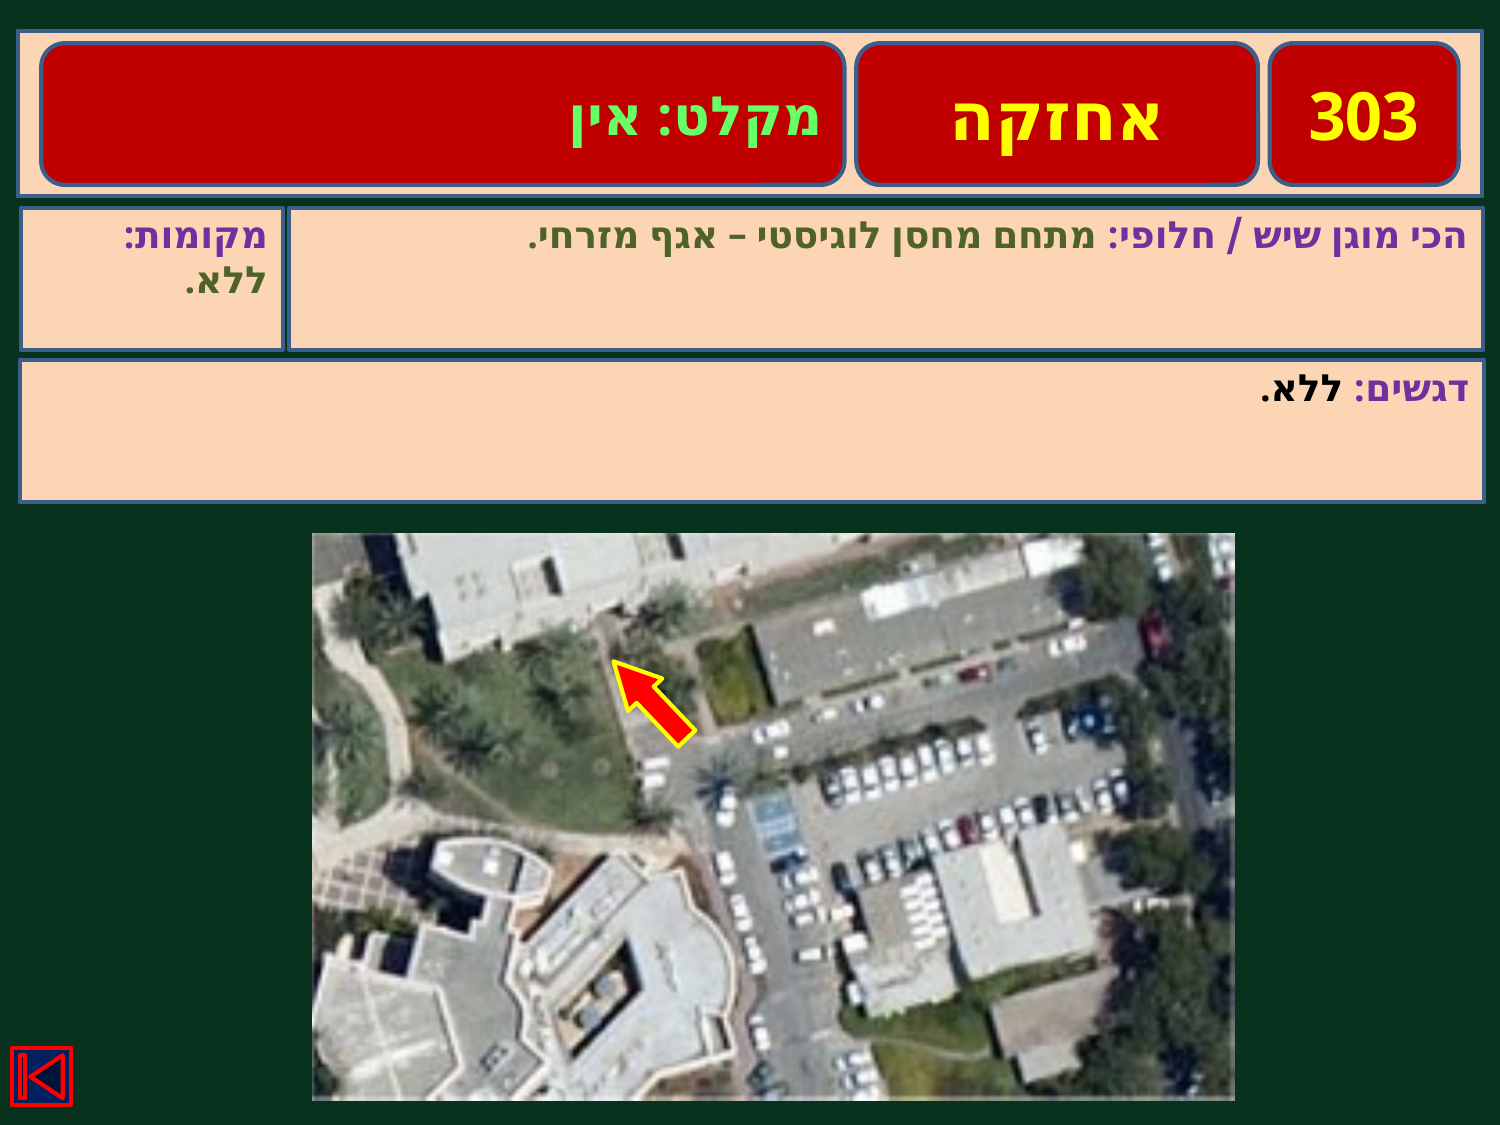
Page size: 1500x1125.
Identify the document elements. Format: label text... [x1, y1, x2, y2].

text_box אחזקה [854, 41, 1261, 187]
text_box מקומות: ללא. [19, 206, 285, 352]
text_box דגשים: ללא. [18, 358, 1486, 504]
text_box 303 [1267, 41, 1461, 187]
text_box [10, 1046, 73, 1107]
picture [312, 533, 1235, 1101]
text_box מקלט: אין [39, 41, 847, 187]
text_box הכי מוגן שיש / חלופי: מתחם מחסן לוגיסטי – אגף מזרחי. [287, 206, 1485, 352]
text_box [16, 29, 1484, 198]
